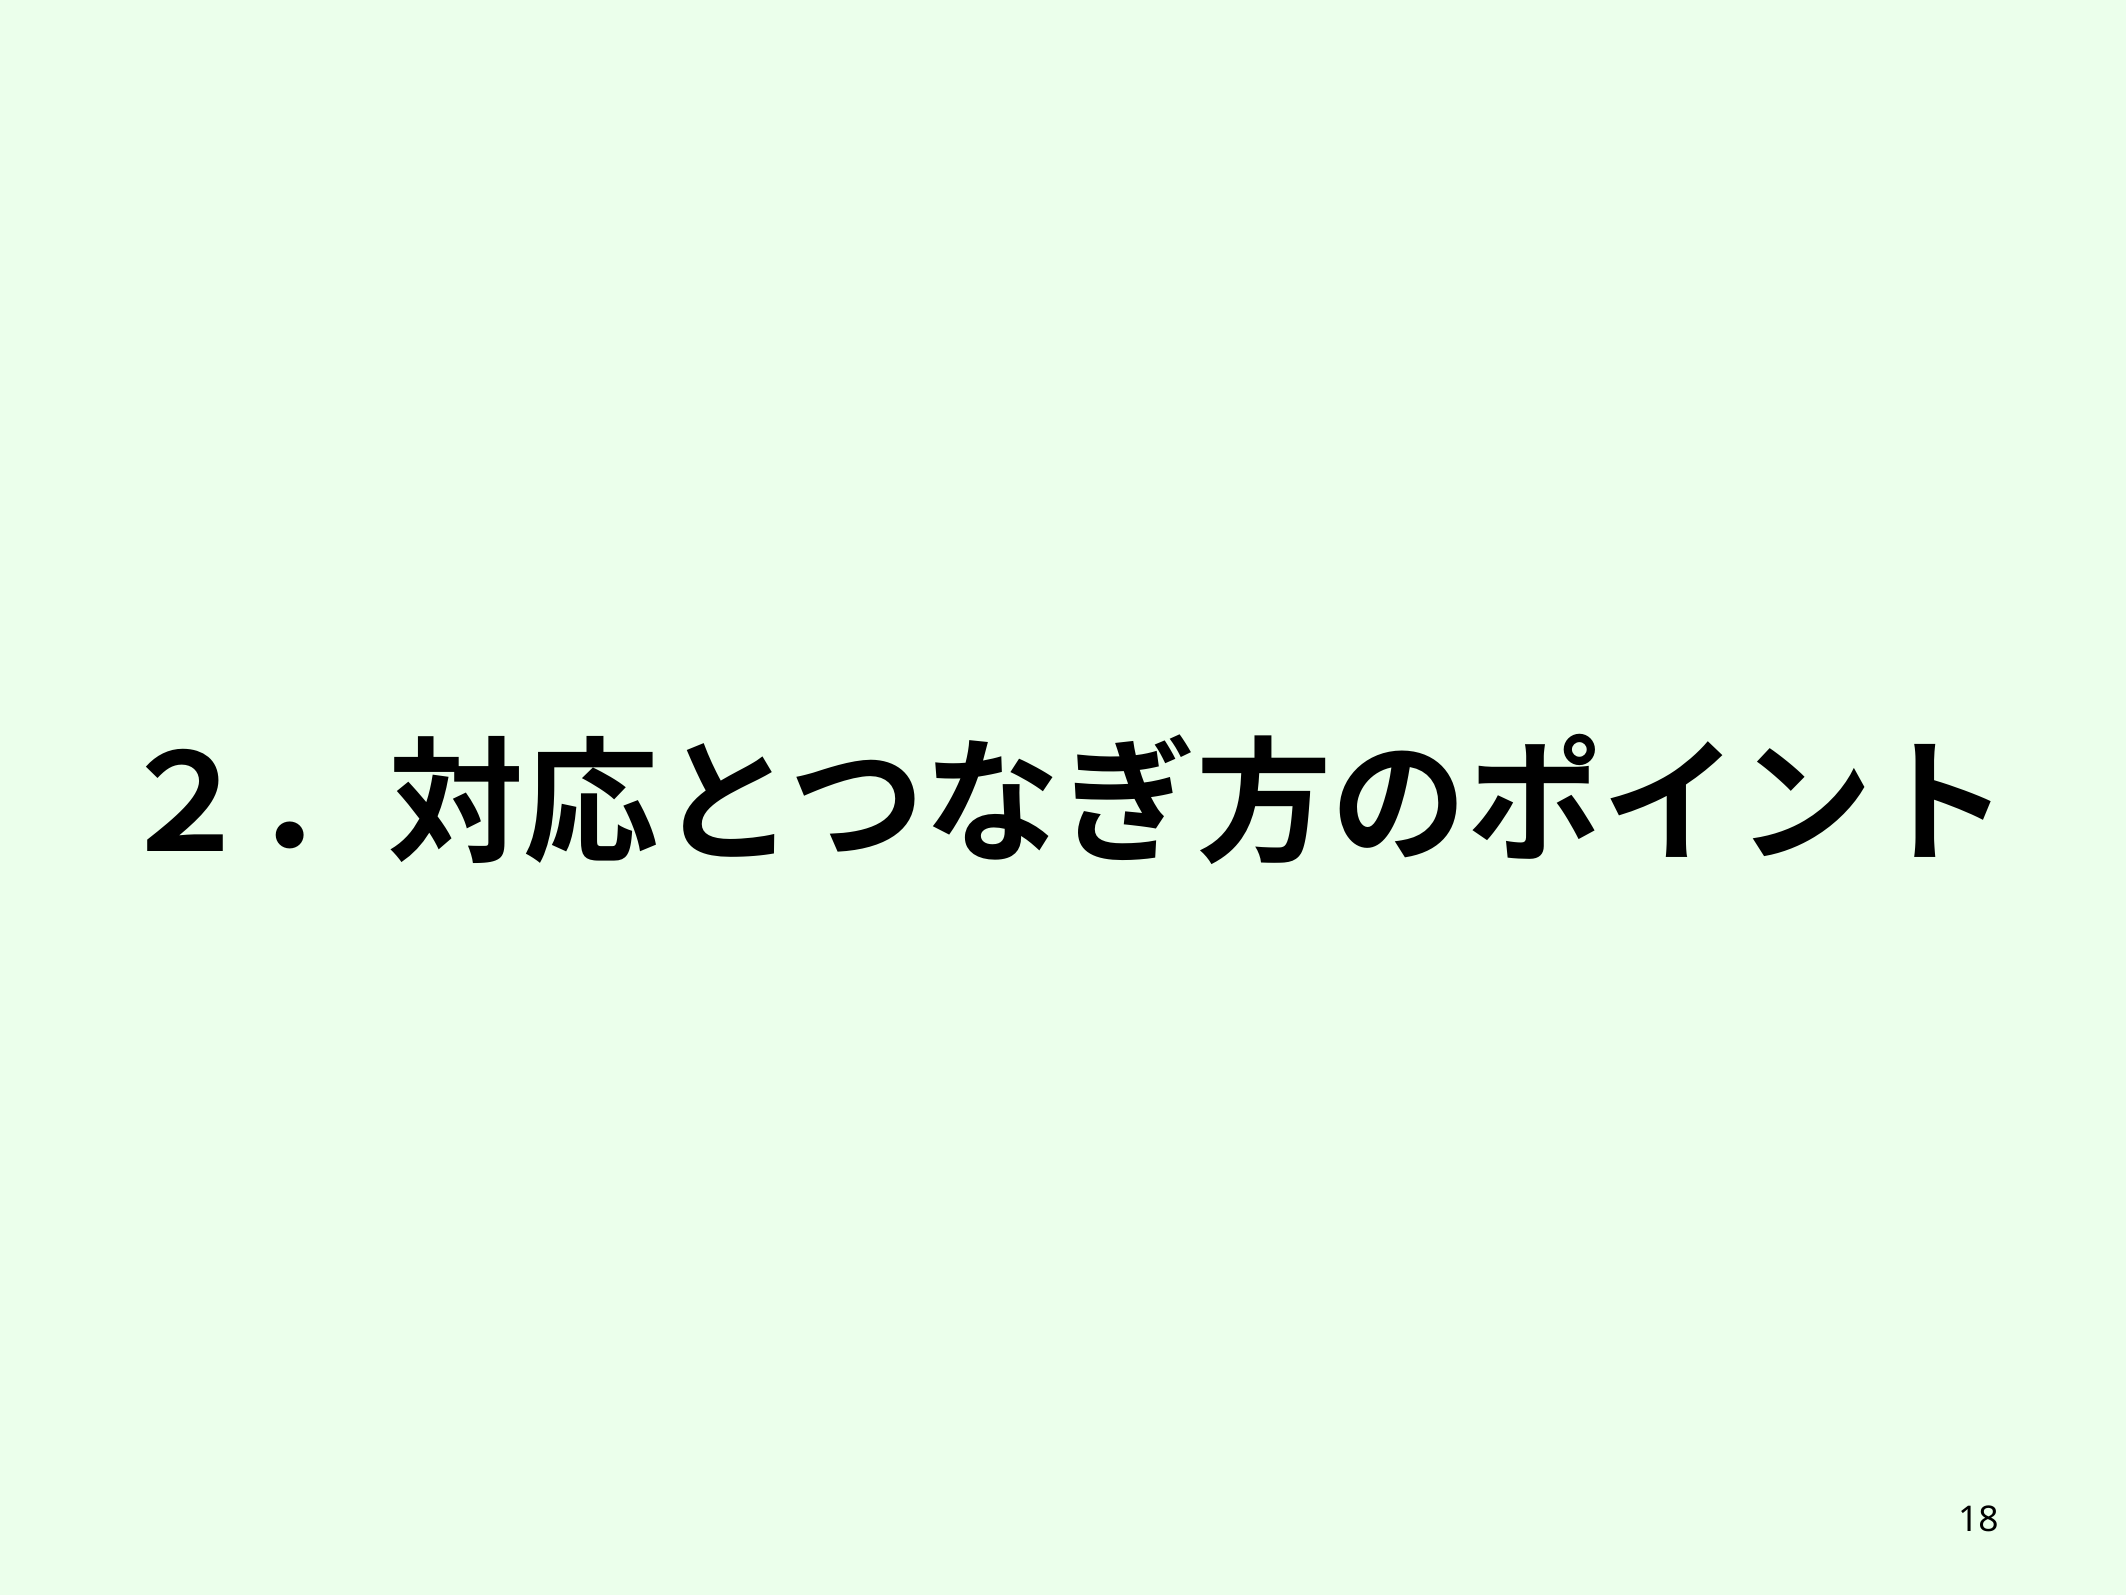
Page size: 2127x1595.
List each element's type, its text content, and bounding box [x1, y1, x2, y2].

slide_number 17 [1523, 1478, 2020, 1564]
title ２．対応とつなぎ方のポイント [75, 664, 2051, 931]
